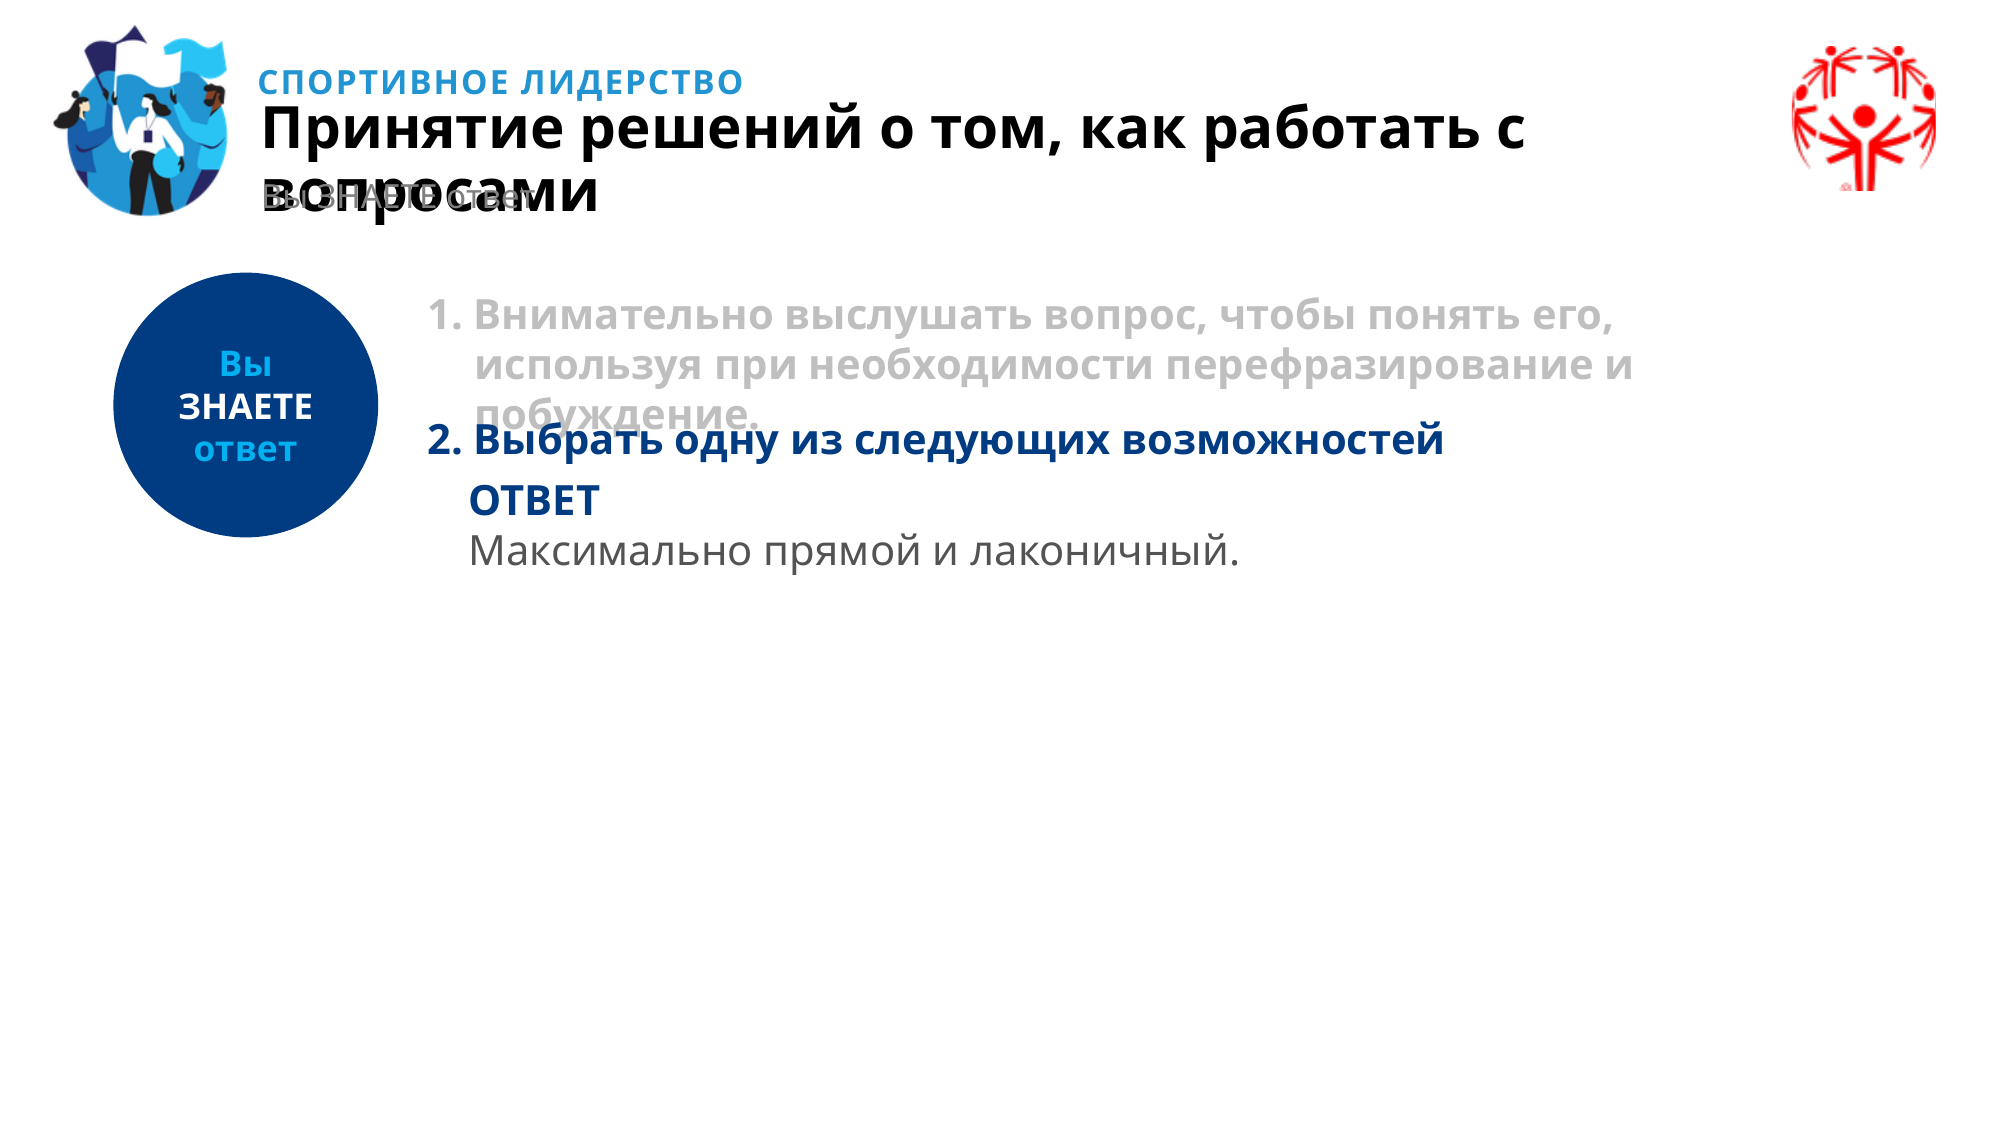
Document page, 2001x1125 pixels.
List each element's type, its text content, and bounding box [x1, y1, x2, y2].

list Принятие решений о том, как работать с вопросами [245, 91, 1804, 168]
text_box Вы ЗНАЕТЕ ответ [112, 271, 380, 539]
picture [32, 6, 260, 235]
text_box 1. Внимательно выслушать вопрос, чтобы понять его, используя при необходимости перефразирование и побуждение. [412, 280, 1769, 405]
list Вы ЗНАЕТЕ ответ [245, 172, 784, 235]
text_box ОТВЕТ Максимально прямой и лаконичный. [412, 466, 1844, 582]
text_box 2. Выбрать одну из следующих возможностей [412, 405, 1769, 466]
